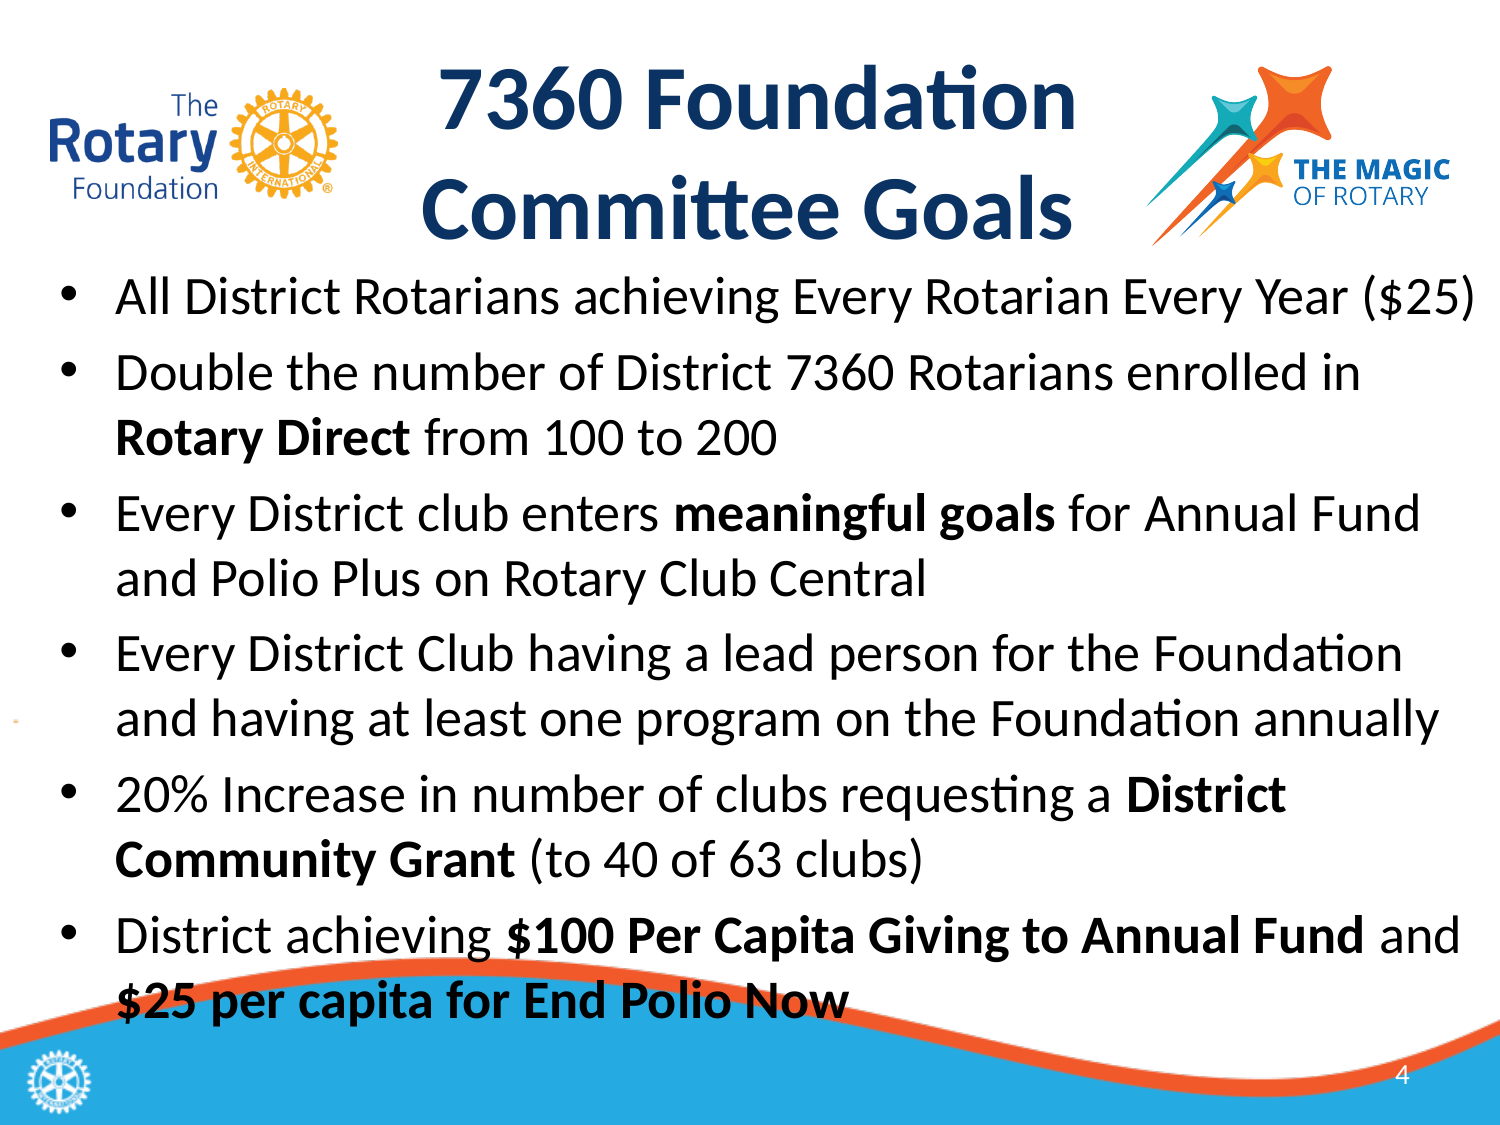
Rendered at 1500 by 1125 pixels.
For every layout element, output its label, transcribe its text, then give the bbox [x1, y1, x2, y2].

text_box 7360 Foundation Committee Goals [298, 4, 1219, 252]
picture [0, 0, 1500, 252]
slide_number 4 [1277, 1042, 1425, 1103]
text_box All District Rotarians achieving Every Rotarian Every Year ($25) Double the number of District 7360 Rotarians enrolled in Rotary Direct from 100 to 200 Every District club enters meaningful goals for Annual Fund and Polio Plus on Rotary Club Central Every District Club having a lead person for the Foundation and having at least one program on the Foundation annually 20% Increase in number of clubs requesting a District Community Grant (to 40 of 63 clubs) District achieving $100 Per Capita Giving to Annual Fund and $25 per capita for End Polio Now [0, 252, 1500, 872]
picture [0, 872, 1500, 1125]
